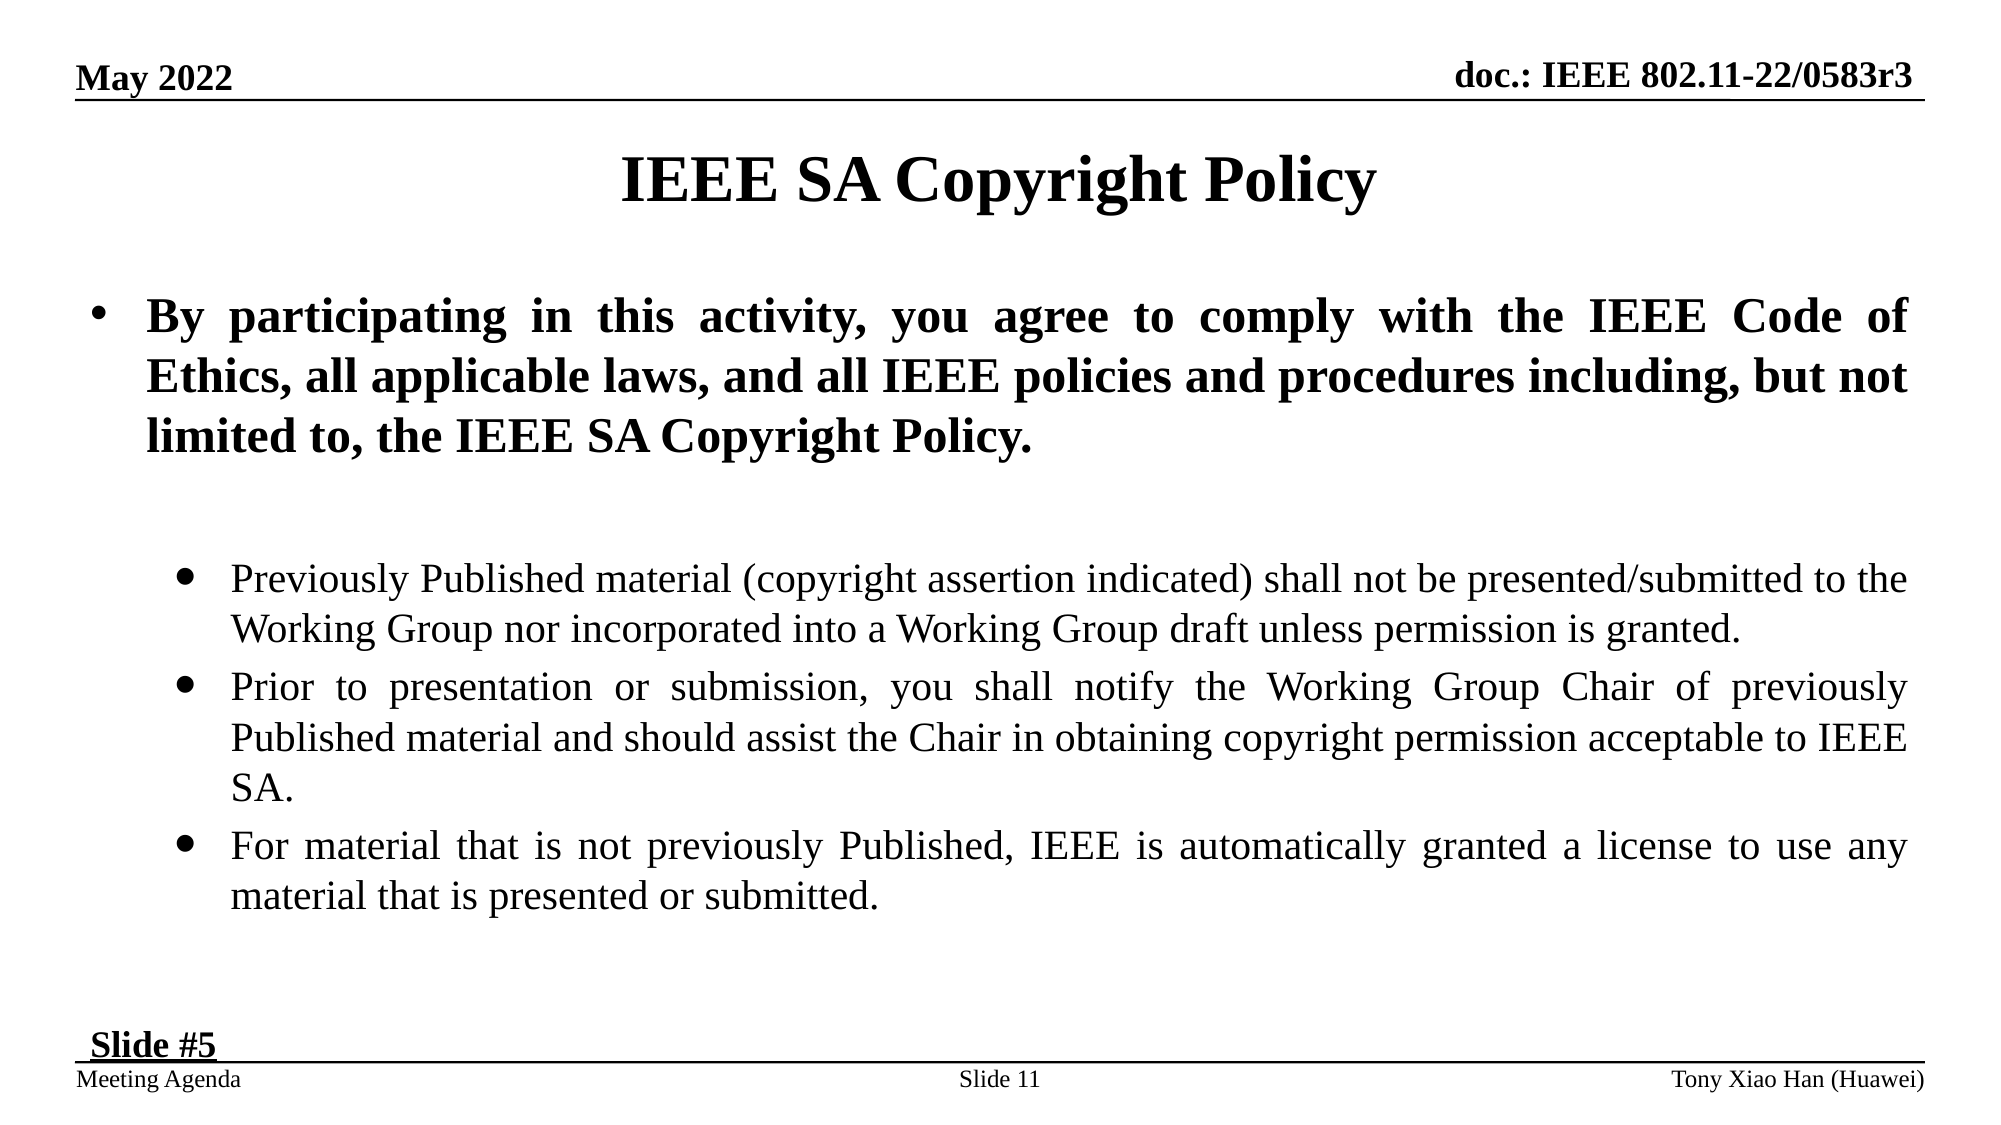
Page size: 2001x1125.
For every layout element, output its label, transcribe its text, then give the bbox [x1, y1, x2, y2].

text_box IEEE SA Copyright Policy [362, 87, 1638, 263]
list By participating in this activity, you agree to comply with the IEEE Code of Ethics, all applicable laws, and all IEEE policies and procedures including, but not limited to, the IEEE SA Copyright Policy. Previously Published material (copyright assertion indicated) shall not be presented/submitted to the Working Group nor incorporated into a Working Group draft unless permission is granted. Prior to presentation or submission, you shall notify the Working Group Chair of previously Published material and should assist the Chair in obtaining copyright permission acceptable to IEEE SA. For material that is not previously Published, IEEE is automatically granted a license to use any material that is presented or submitted. [75, 275, 1925, 1038]
text_box Slide #5 [75, 1012, 232, 1073]
